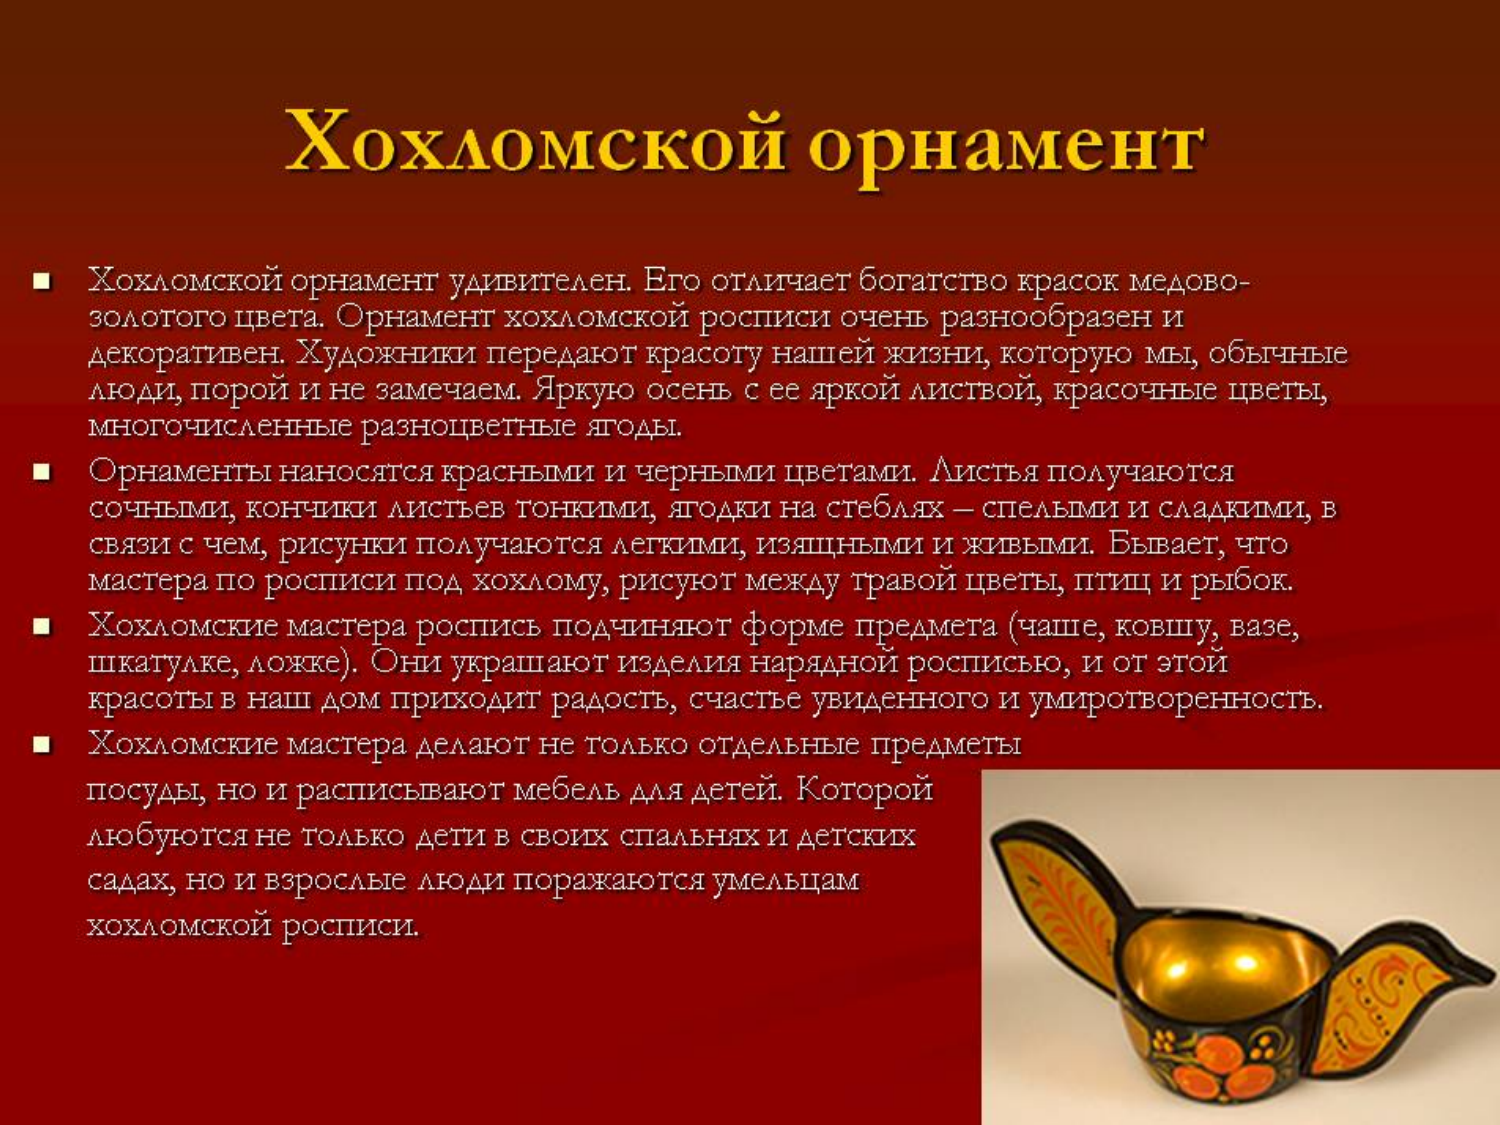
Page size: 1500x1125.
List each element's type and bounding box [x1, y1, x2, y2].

list [0, 0, 1500, 1125]
